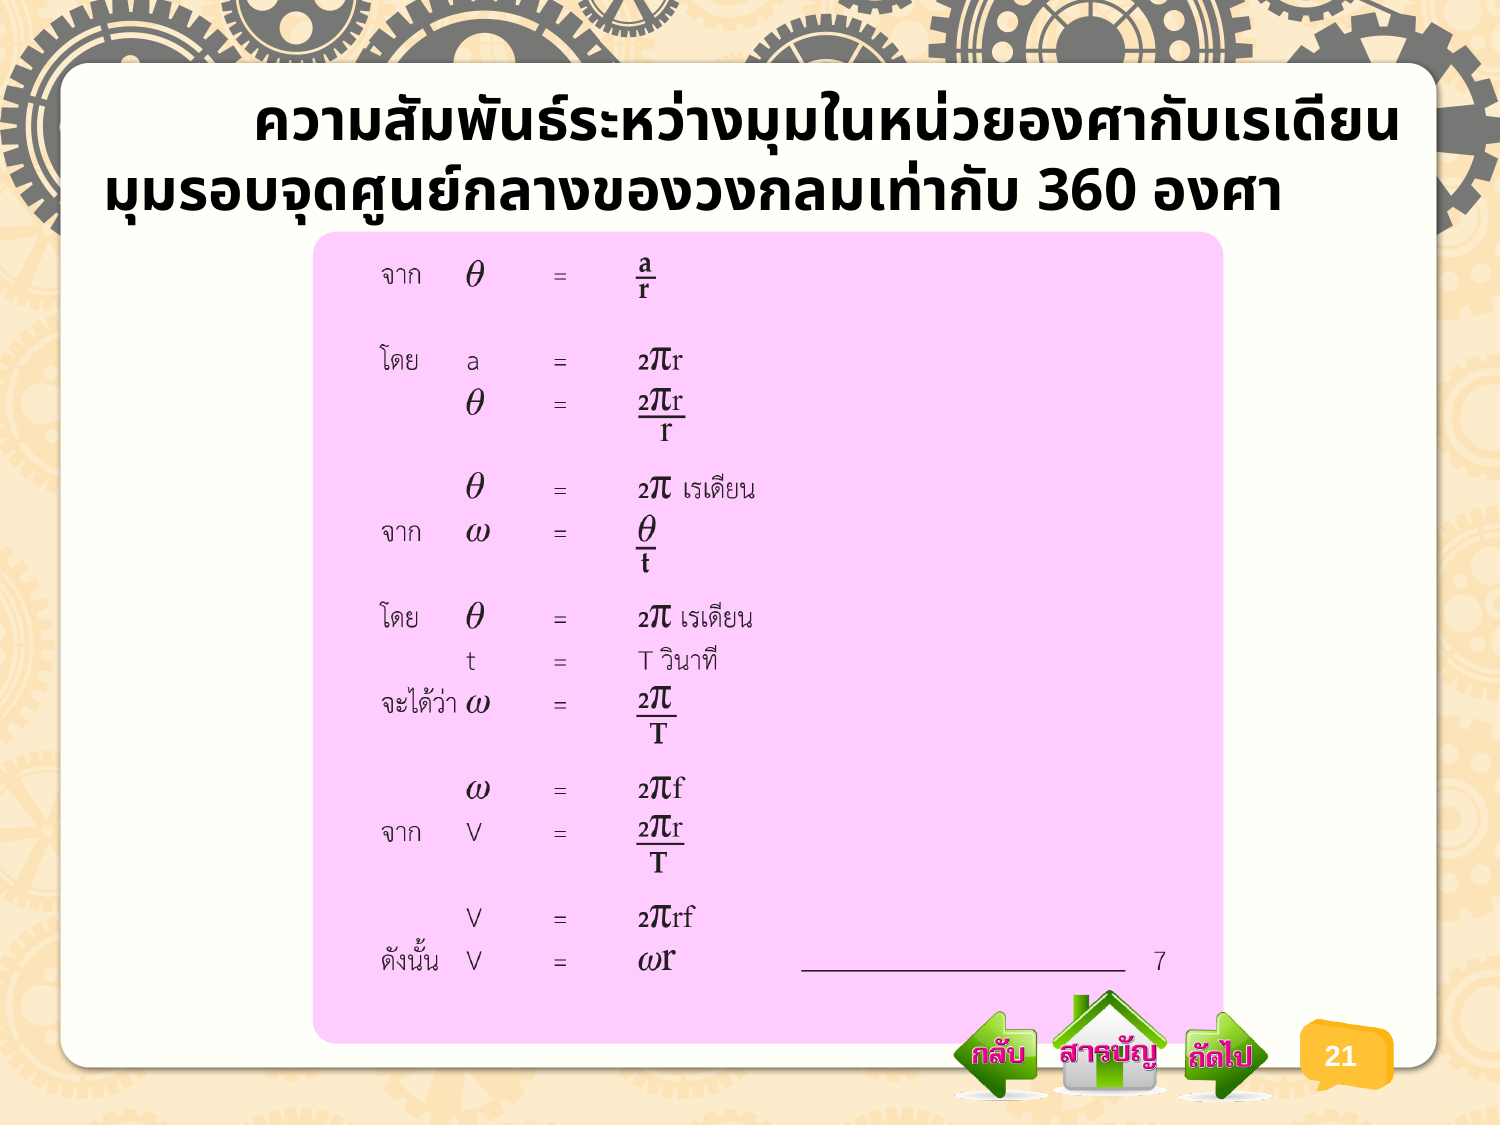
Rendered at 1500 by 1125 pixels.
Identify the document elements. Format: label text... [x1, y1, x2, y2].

picture [0, 0, 1500, 1125]
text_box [312, 231, 1224, 1044]
text_box ความสัมพันธ์ระหว่างมุมในหน่วยองศากับเรเดียน มุมรอบจุดศูนย์กลางของวงกลมเท่ากับ 360 องศา [88, 75, 1436, 230]
